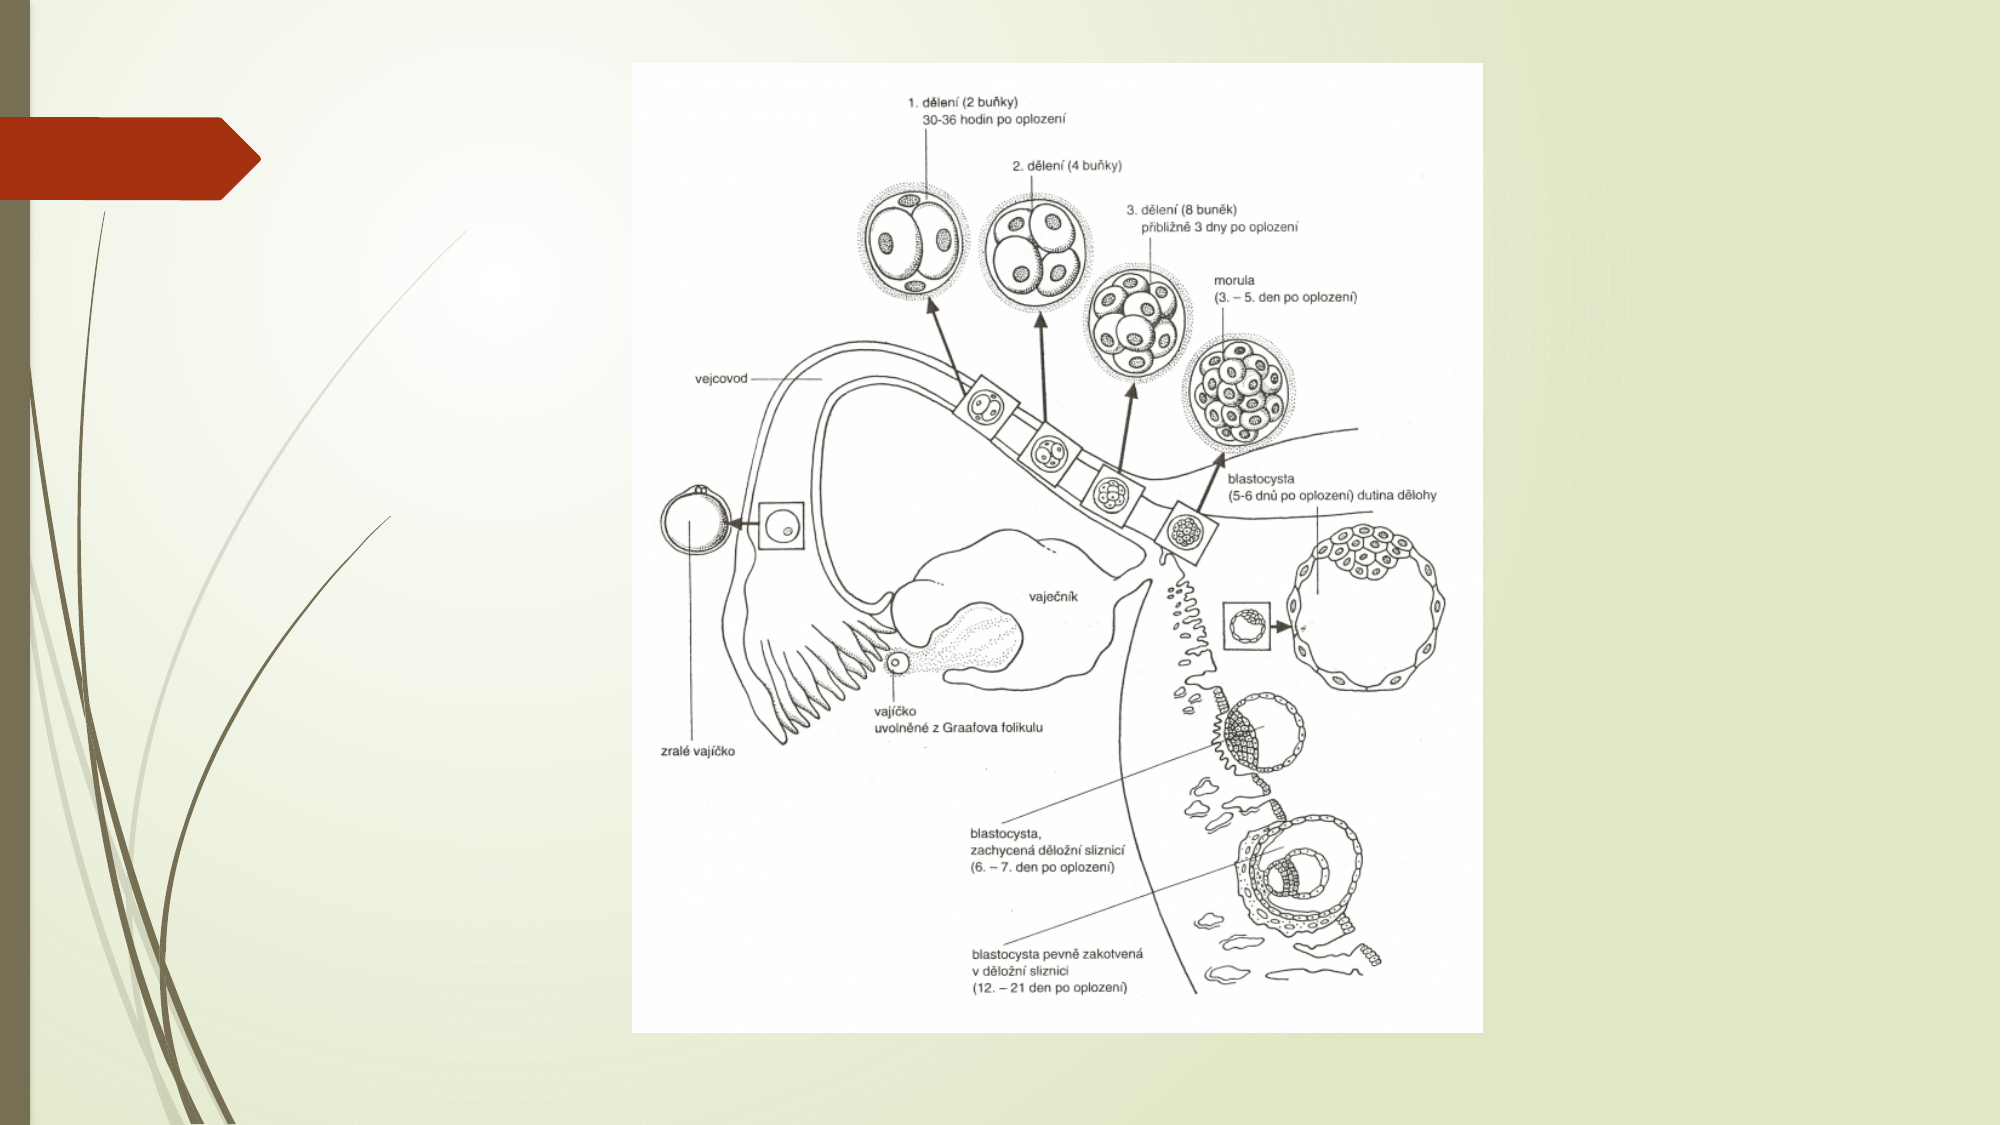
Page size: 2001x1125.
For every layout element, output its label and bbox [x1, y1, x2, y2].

picture [631, 63, 1483, 1033]
